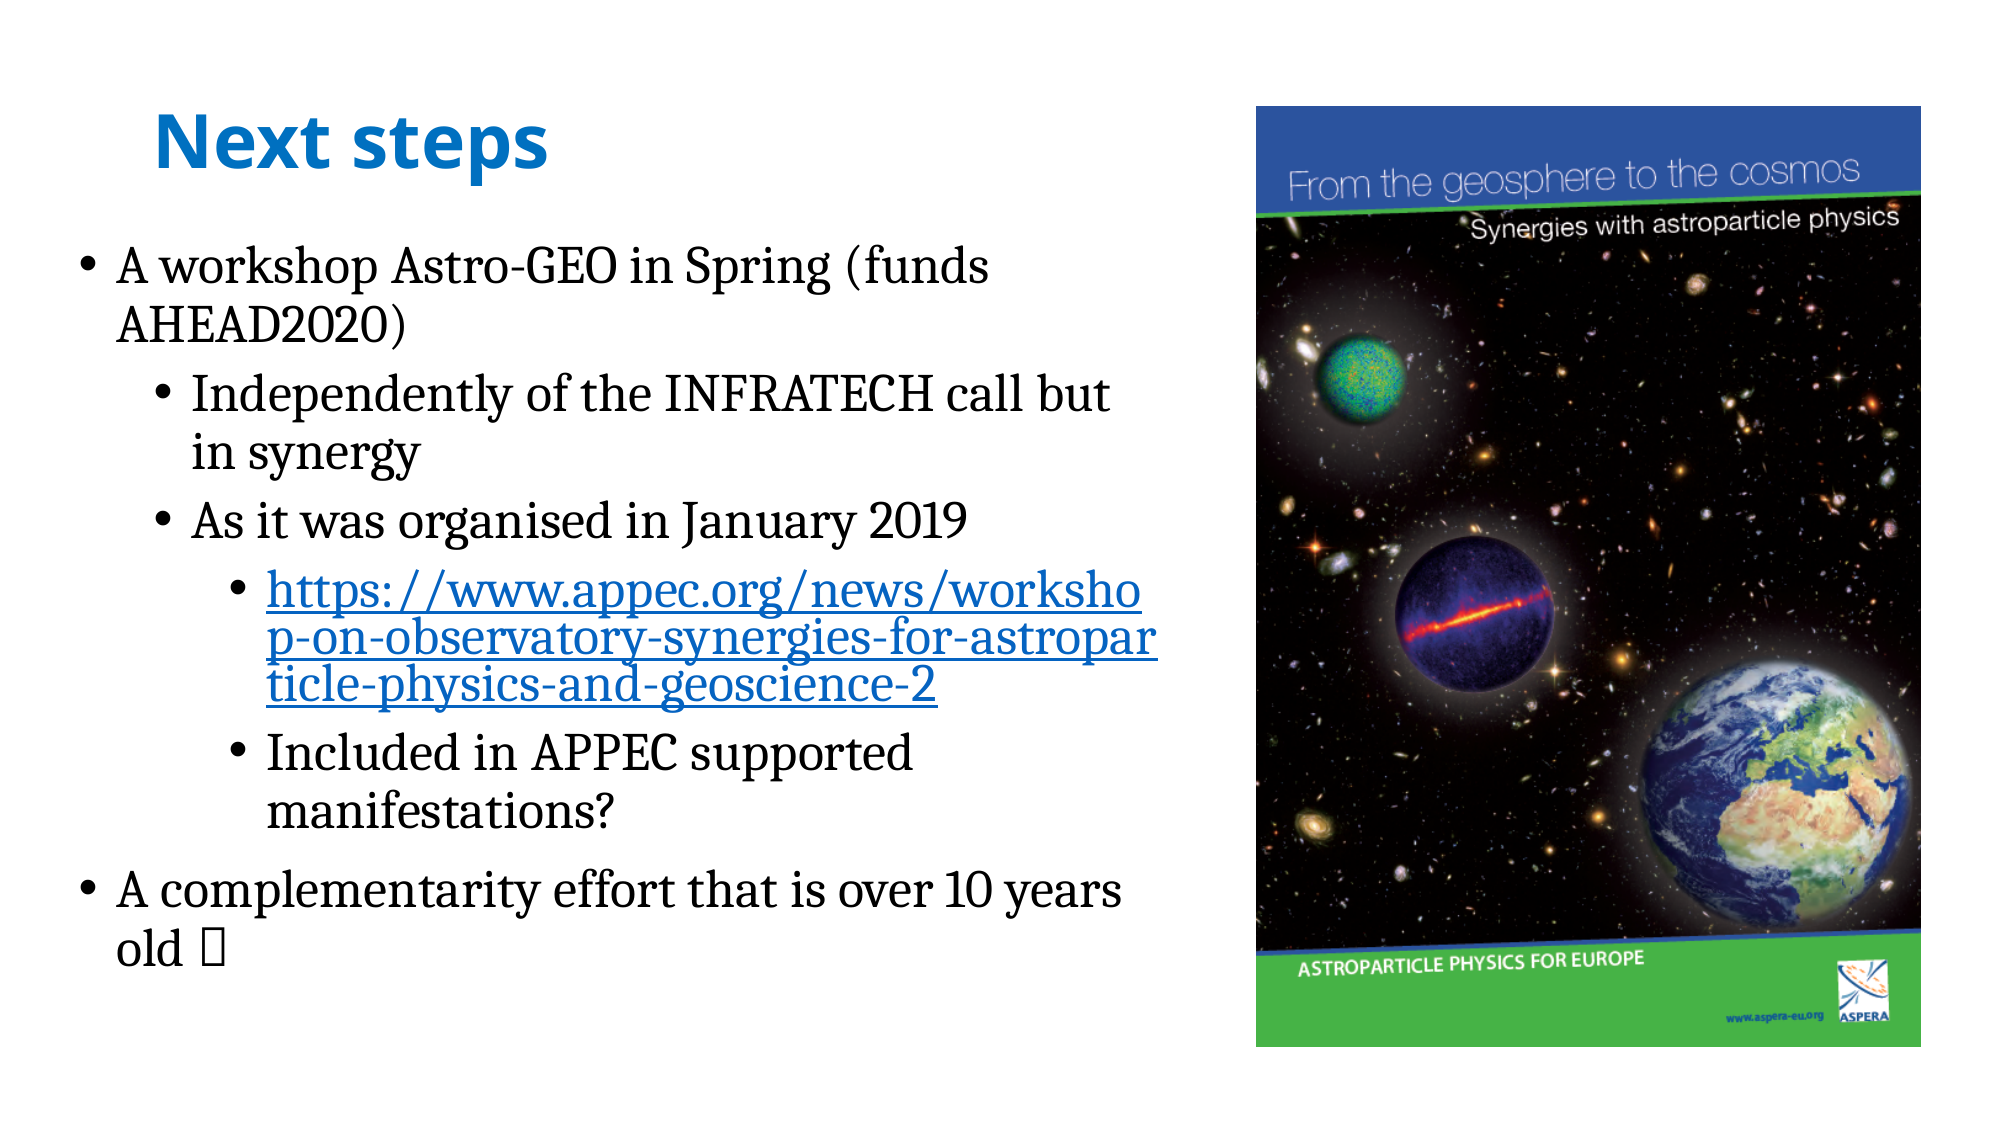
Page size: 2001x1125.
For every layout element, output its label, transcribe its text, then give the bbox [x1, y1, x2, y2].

picture [1256, 106, 1921, 1047]
list A workshop Astro-GEO in Spring (funds AHEAD2020) Independently of the INFRATECH call but in synergy As it was organised in January 2019 https://www.appec.org/news/workshop-on-observatory-synergies-for-astroparticle-physics-and-geoscience-2 Included in APPEC supported manifestations? A complementarity effort that is over 10 years old  [63, 229, 1176, 998]
title Next steps [137, 59, 1863, 228]
